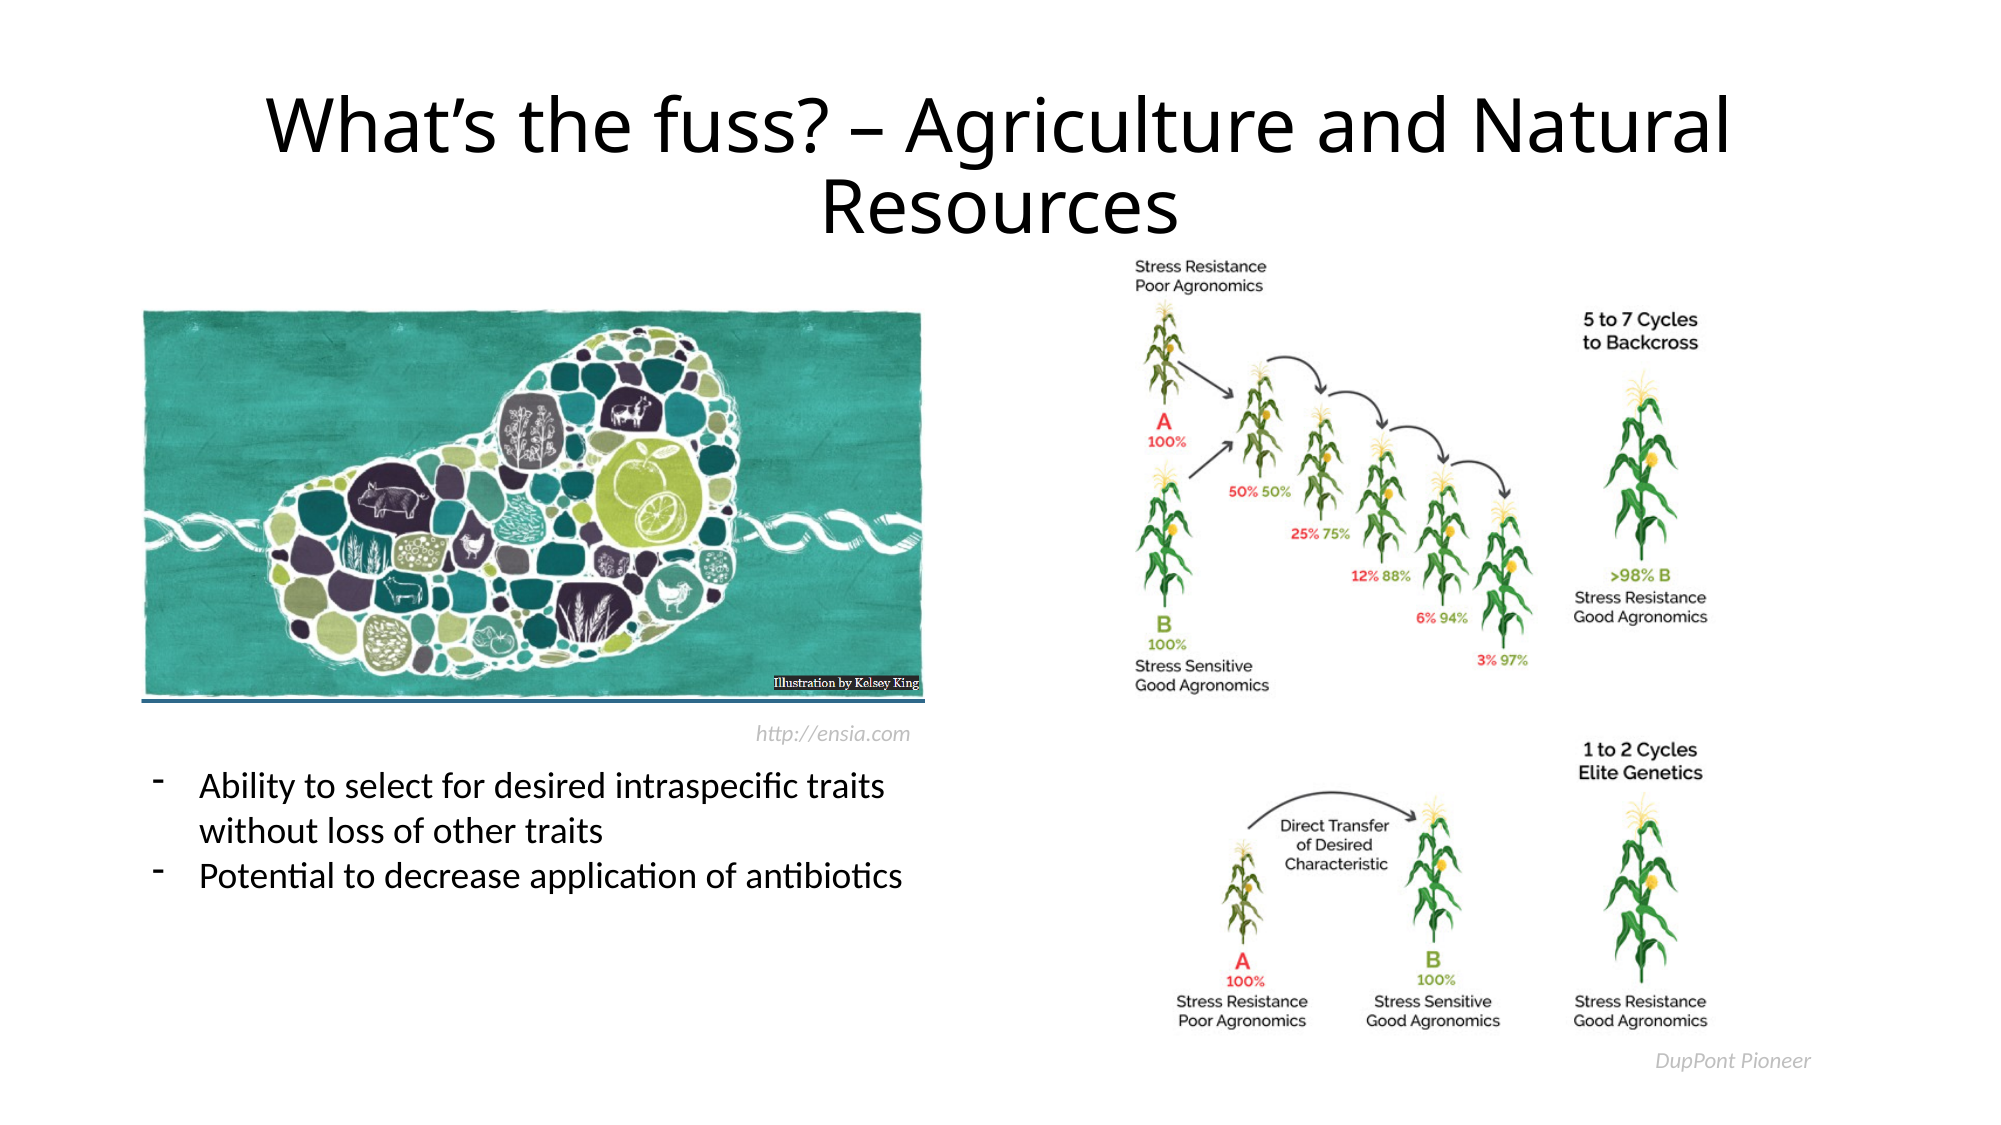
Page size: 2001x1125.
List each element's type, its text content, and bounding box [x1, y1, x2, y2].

picture [137, 304, 928, 711]
picture [1126, 249, 1717, 1039]
text_box Ability to select for desired intraspecific traits without loss of other traits Potential to decrease application of antibiotics [137, 753, 928, 904]
text_box http://ensia.com [741, 711, 927, 753]
text_box DupPont Pioneer [1640, 1038, 1827, 1081]
title What’s the fuss? – Agriculture and Natural Resources [137, 59, 1863, 278]
